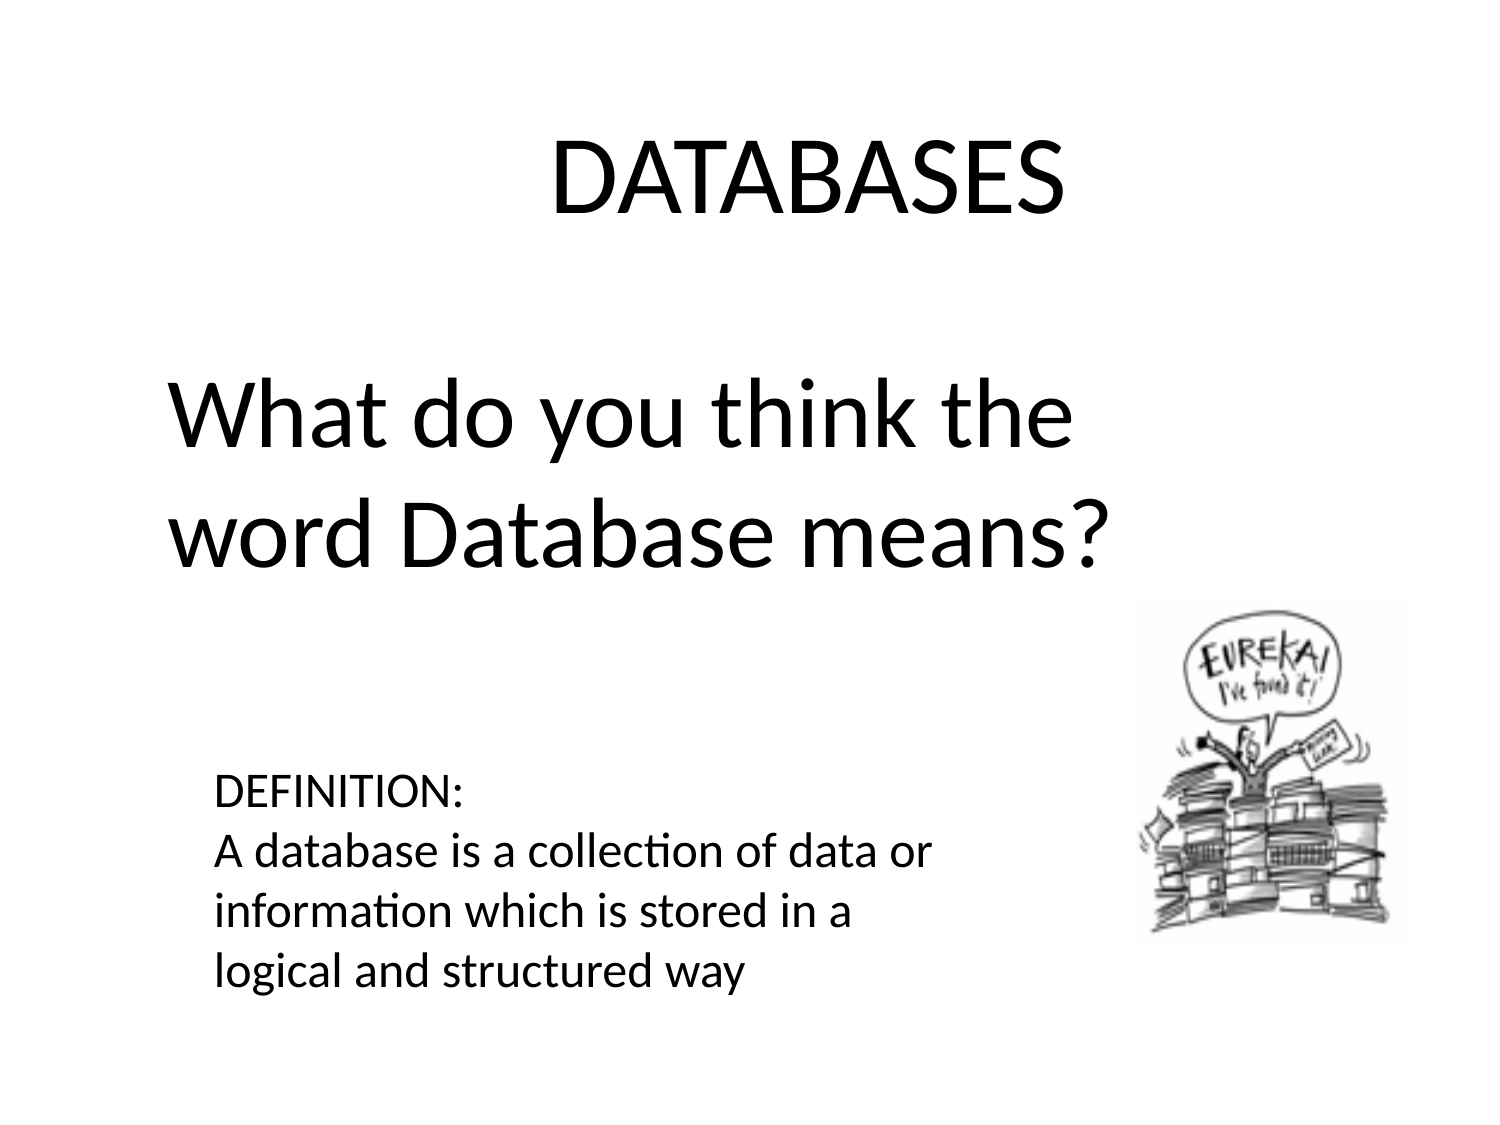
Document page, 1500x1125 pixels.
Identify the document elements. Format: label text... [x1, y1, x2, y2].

text_box DEFINITION: A database is a collection of data or information which is stored in a logical and structured way [199, 749, 950, 1005]
text_box What do you think the word Database means? [152, 339, 1301, 595]
text_box DATABASES [316, 93, 1301, 244]
picture [1136, 597, 1407, 950]
